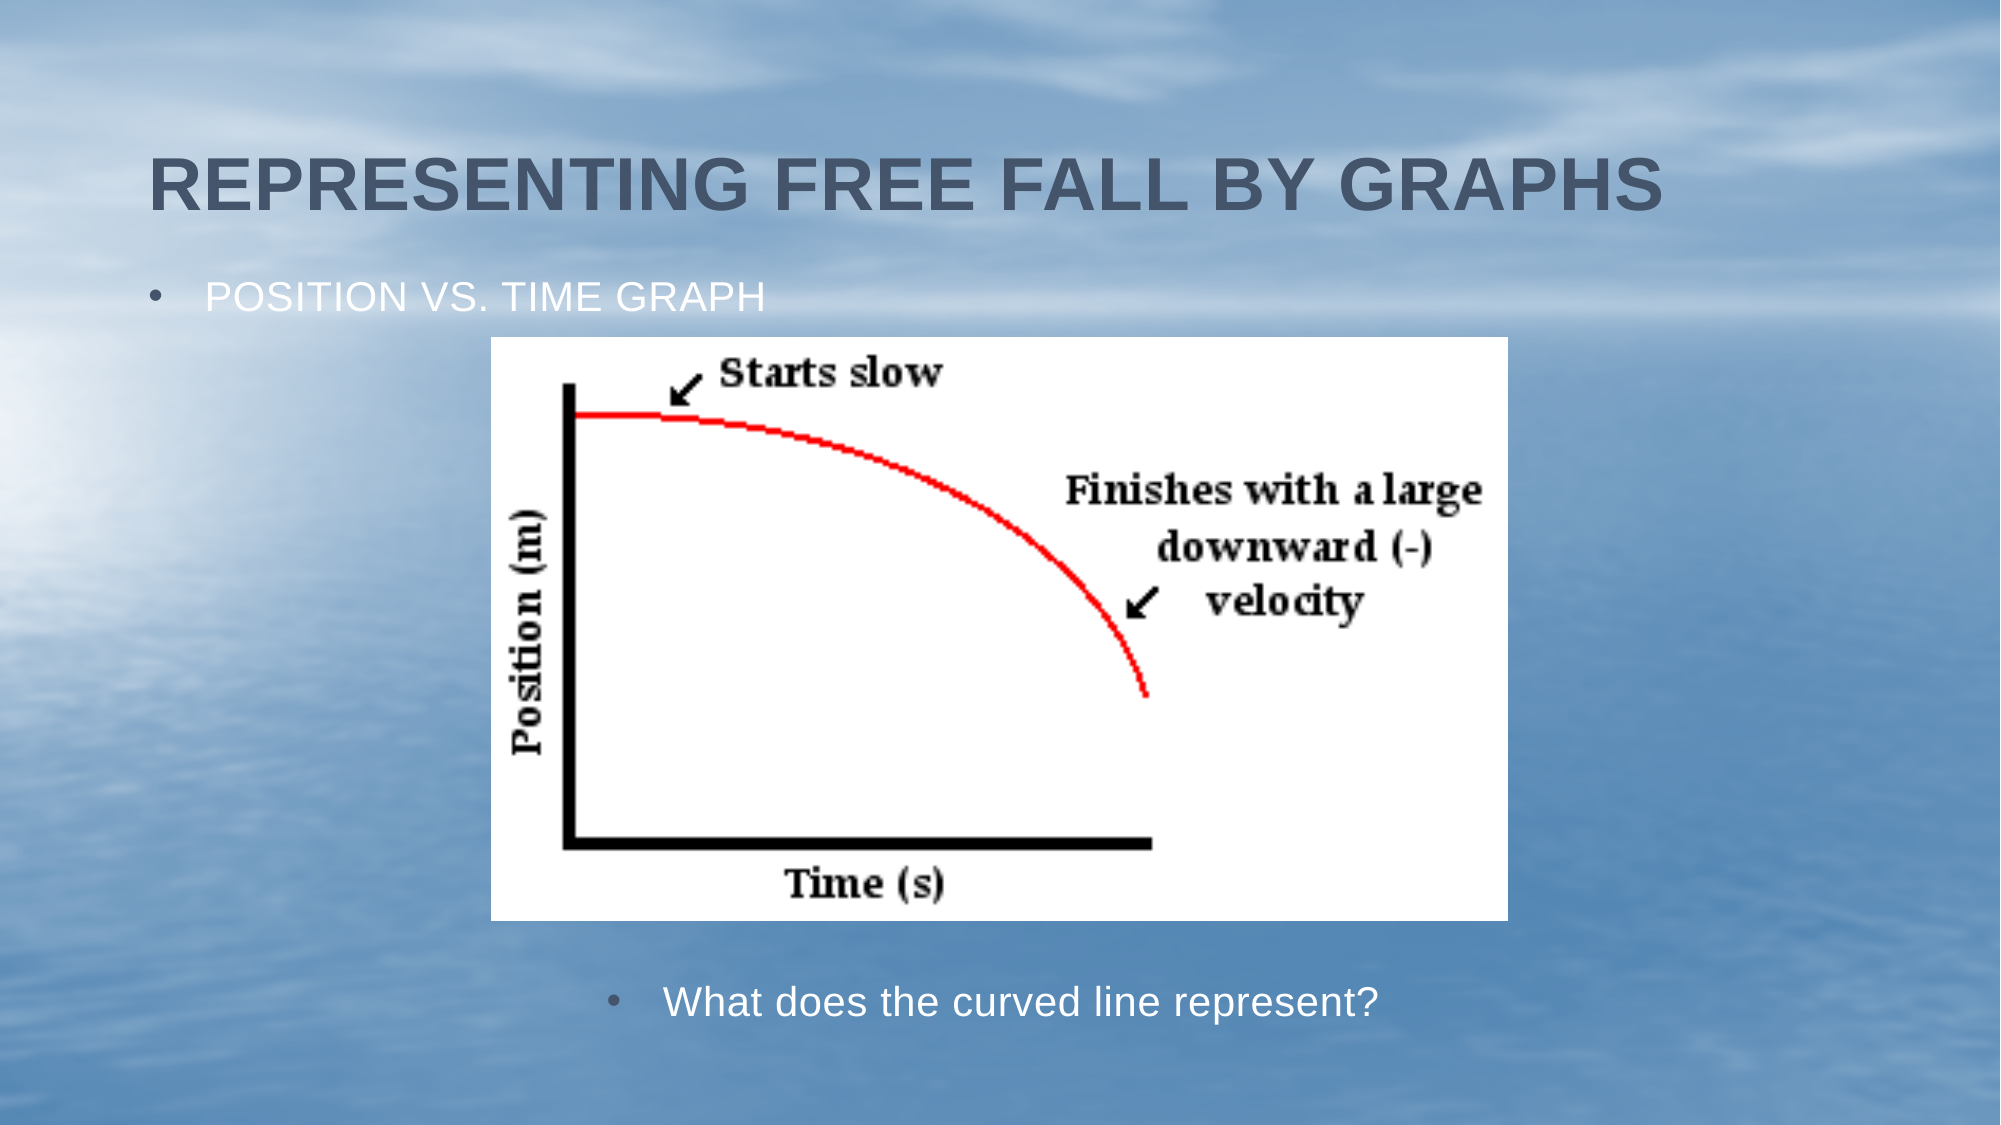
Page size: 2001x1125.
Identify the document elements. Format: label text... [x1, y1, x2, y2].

list What does the curved line represent? [591, 967, 1409, 1125]
picture [491, 337, 1508, 921]
title REPRESENTING FREE FALL BY GRAPHS [133, 45, 1867, 233]
list POSITION VS. TIME GRAPH [133, 262, 950, 938]
